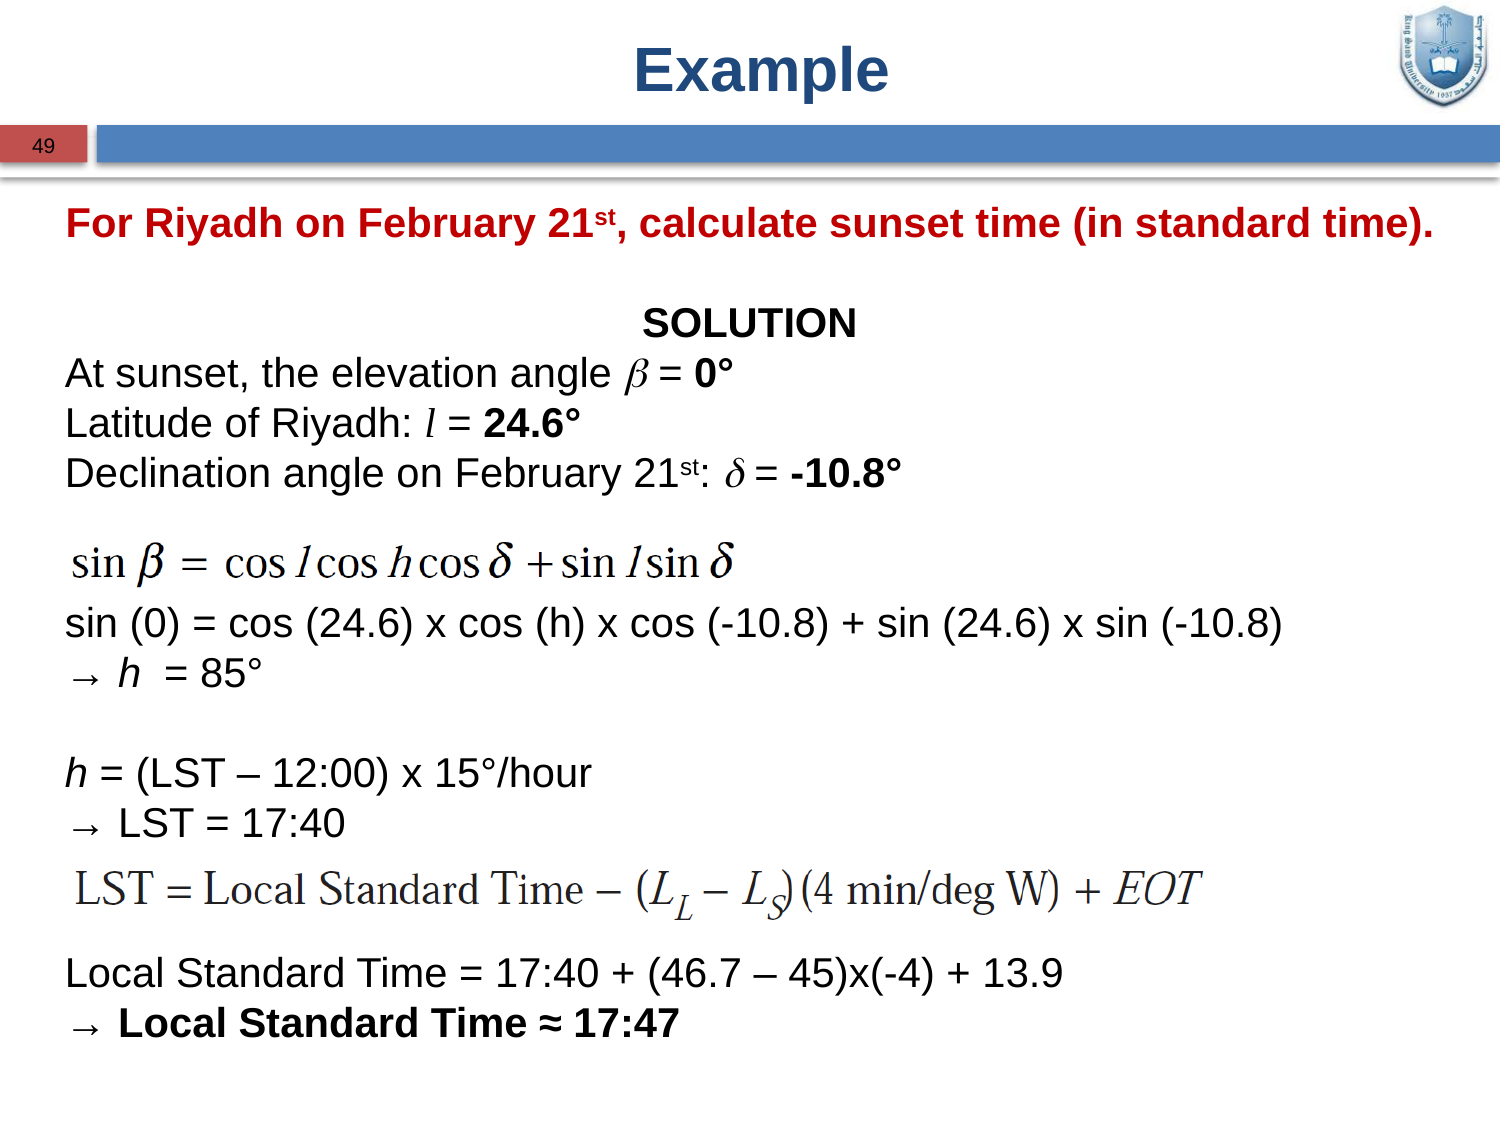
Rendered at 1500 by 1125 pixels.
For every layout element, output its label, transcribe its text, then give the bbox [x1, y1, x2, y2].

picture [1387, 0, 1500, 113]
picture [62, 849, 1218, 926]
text_box For Riyadh on February 21st, calculate sunset time (in standard time). SOLUTION At sunset, the elevation angle b = 0° Latitude of Riyadh: l = 24.6° Declination angle on February 21st: d = -10.8° sin (0) = cos (24.6) x cos (h) x cos (-10.8) + sin (24.6) x sin (-10.8) → h = 85° h = (LST – 12:00) x 15°/hour → LST = 17:40 Local Standard Time = 17:40 + (46.7 – 45)x(-4) + 13.9 → Local Standard Time ≈ 17:47 [50, 188, 1450, 1114]
slide_number 49 [0, 125, 88, 166]
picture [49, 518, 756, 601]
text_box Example [162, 21, 1363, 112]
